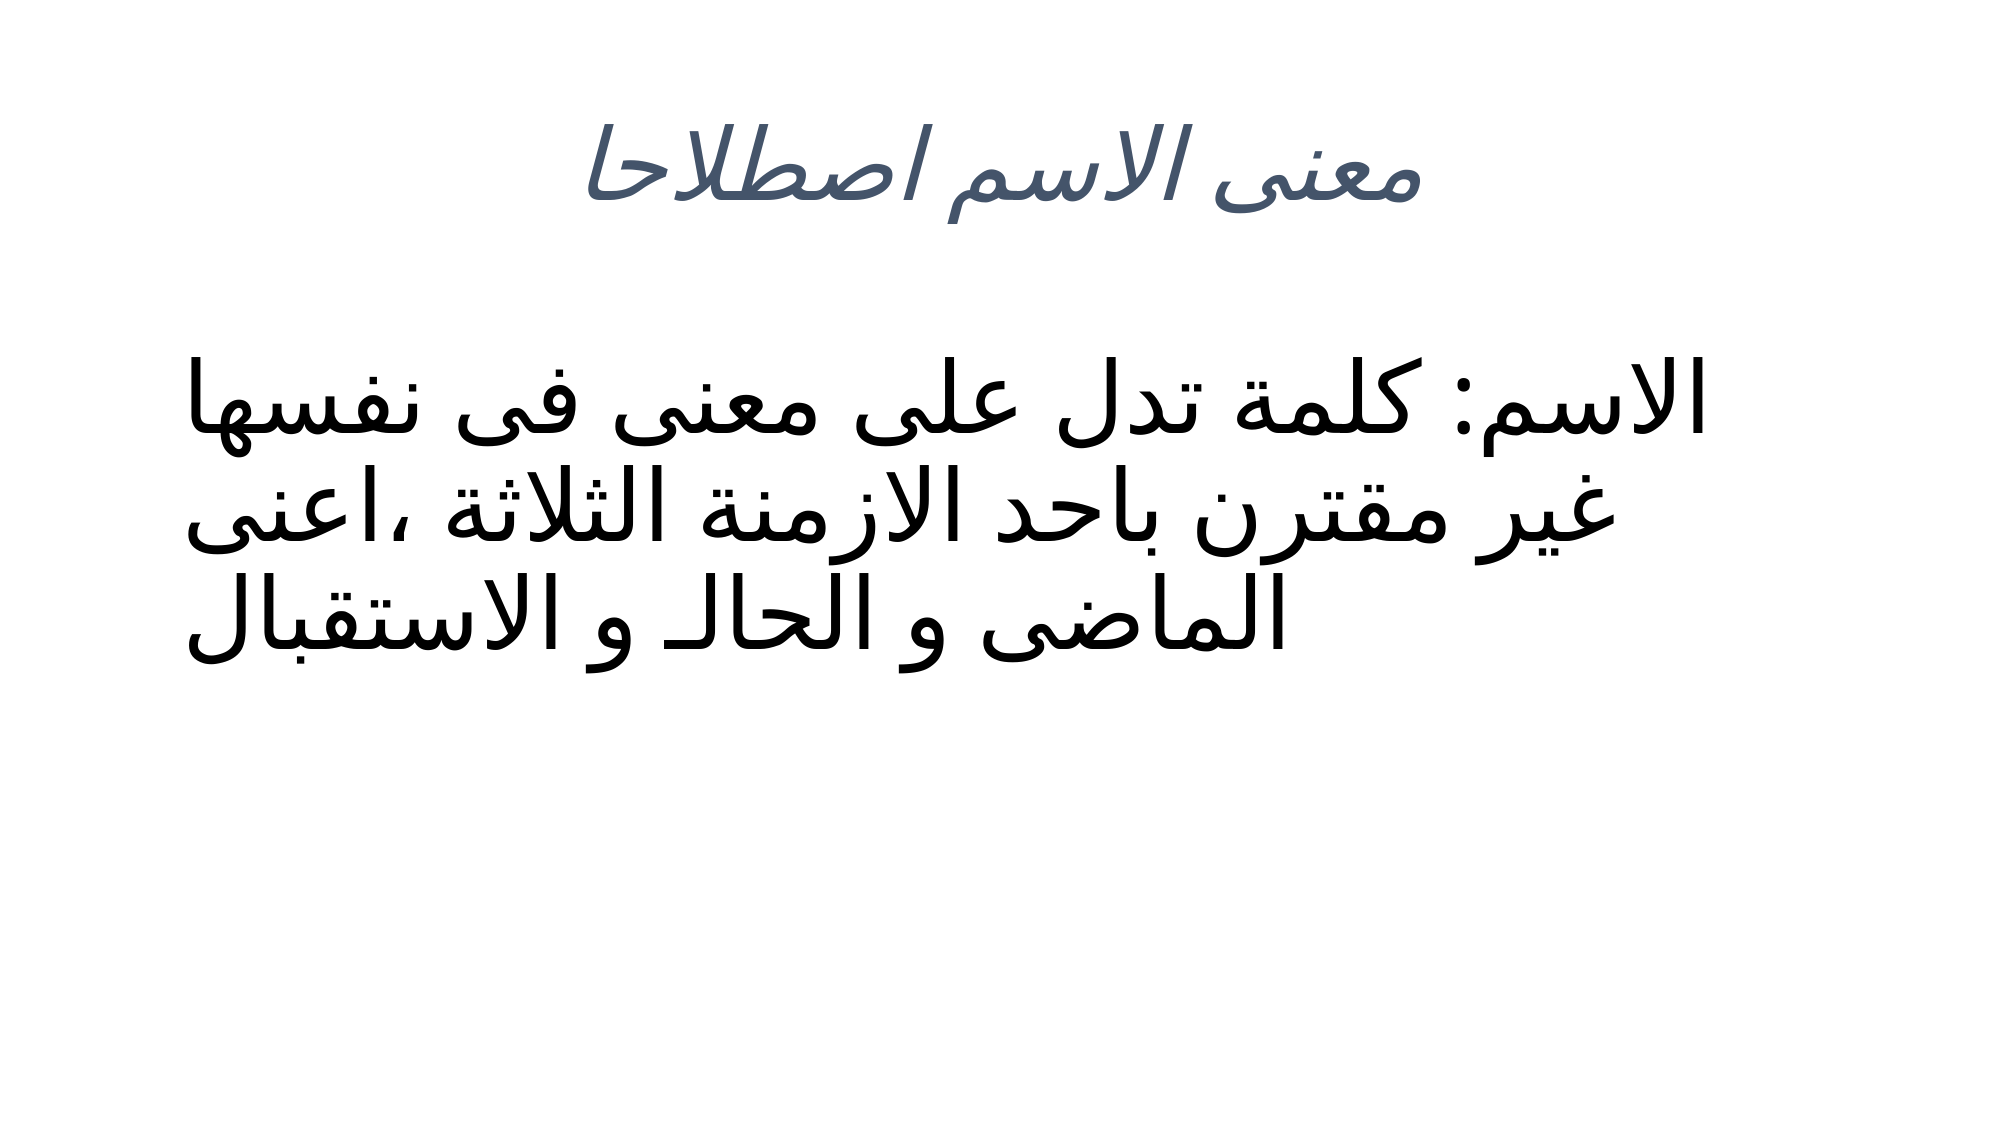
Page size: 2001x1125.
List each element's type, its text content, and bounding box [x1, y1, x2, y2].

list الاسم: کلمة تدل علی معنی فی نفسها غیر مقترن باحد الازمنة الثلاثة ،اعنی الماضی و الحالـ و الاستقبال [167, 340, 1893, 1054]
title معنی الاسم اصطلاحا [137, 59, 1863, 278]
